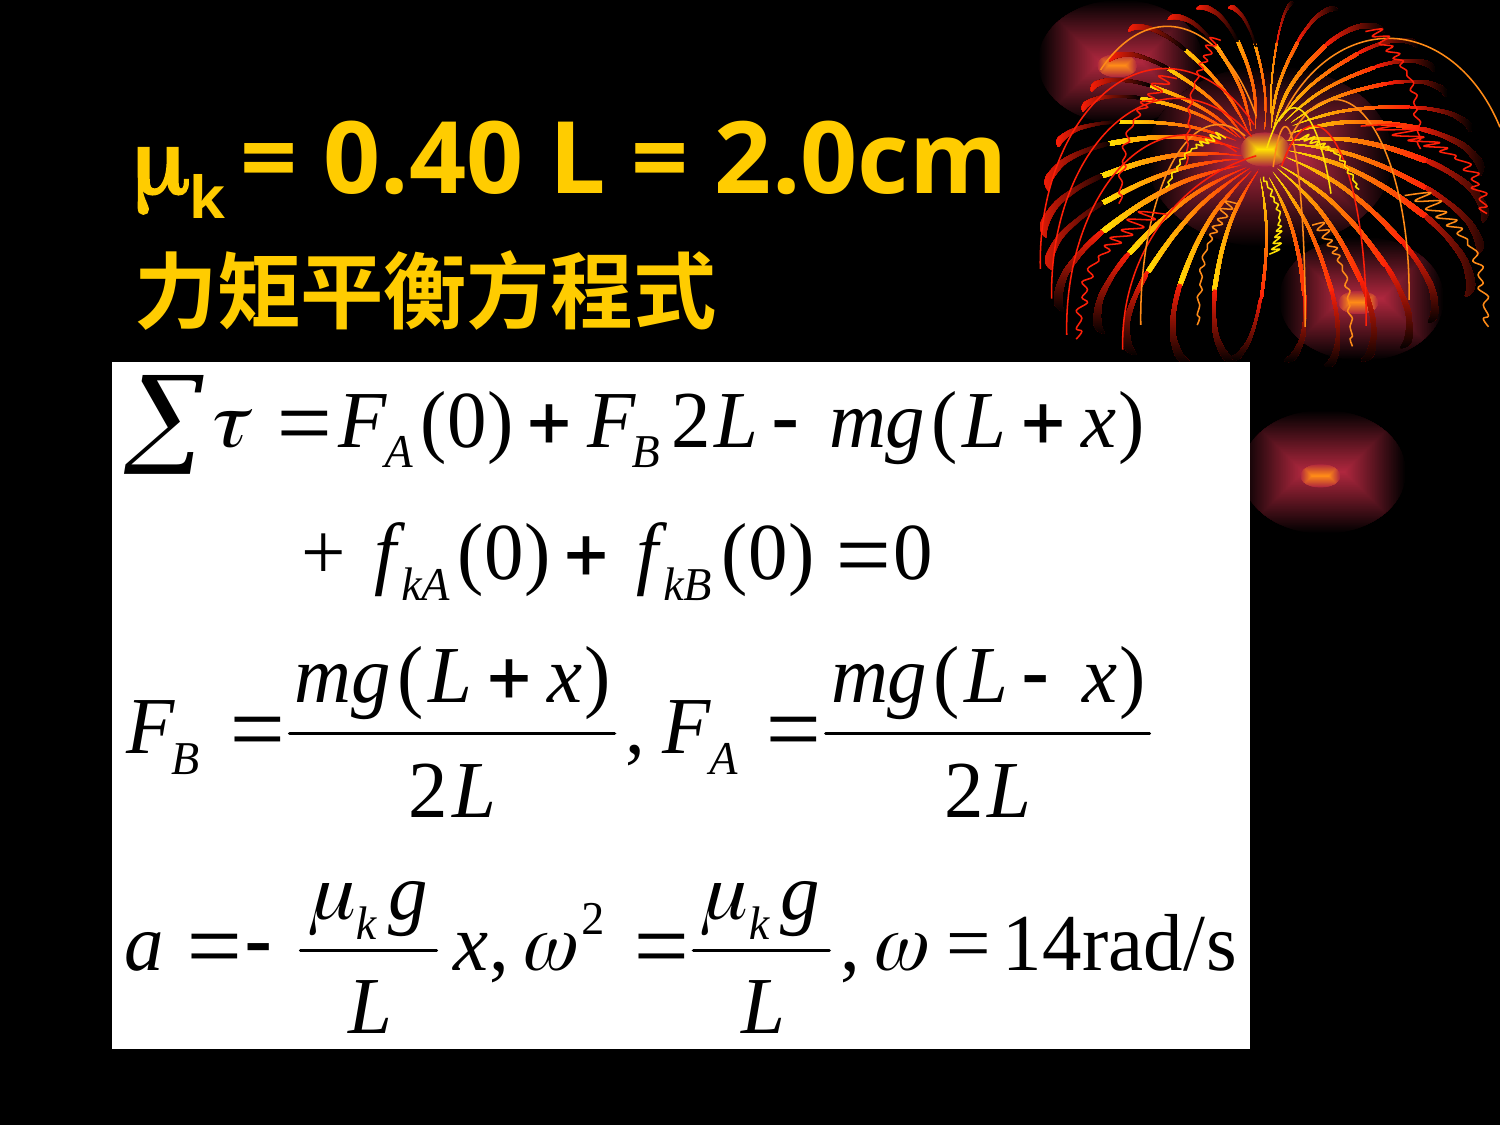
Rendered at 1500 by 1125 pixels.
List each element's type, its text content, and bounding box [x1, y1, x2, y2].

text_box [111, 361, 1250, 1050]
text_box 力矩平衡方程式 [100, 243, 1163, 375]
title k = 0.40 L = 2.0cm [116, 81, 1285, 242]
